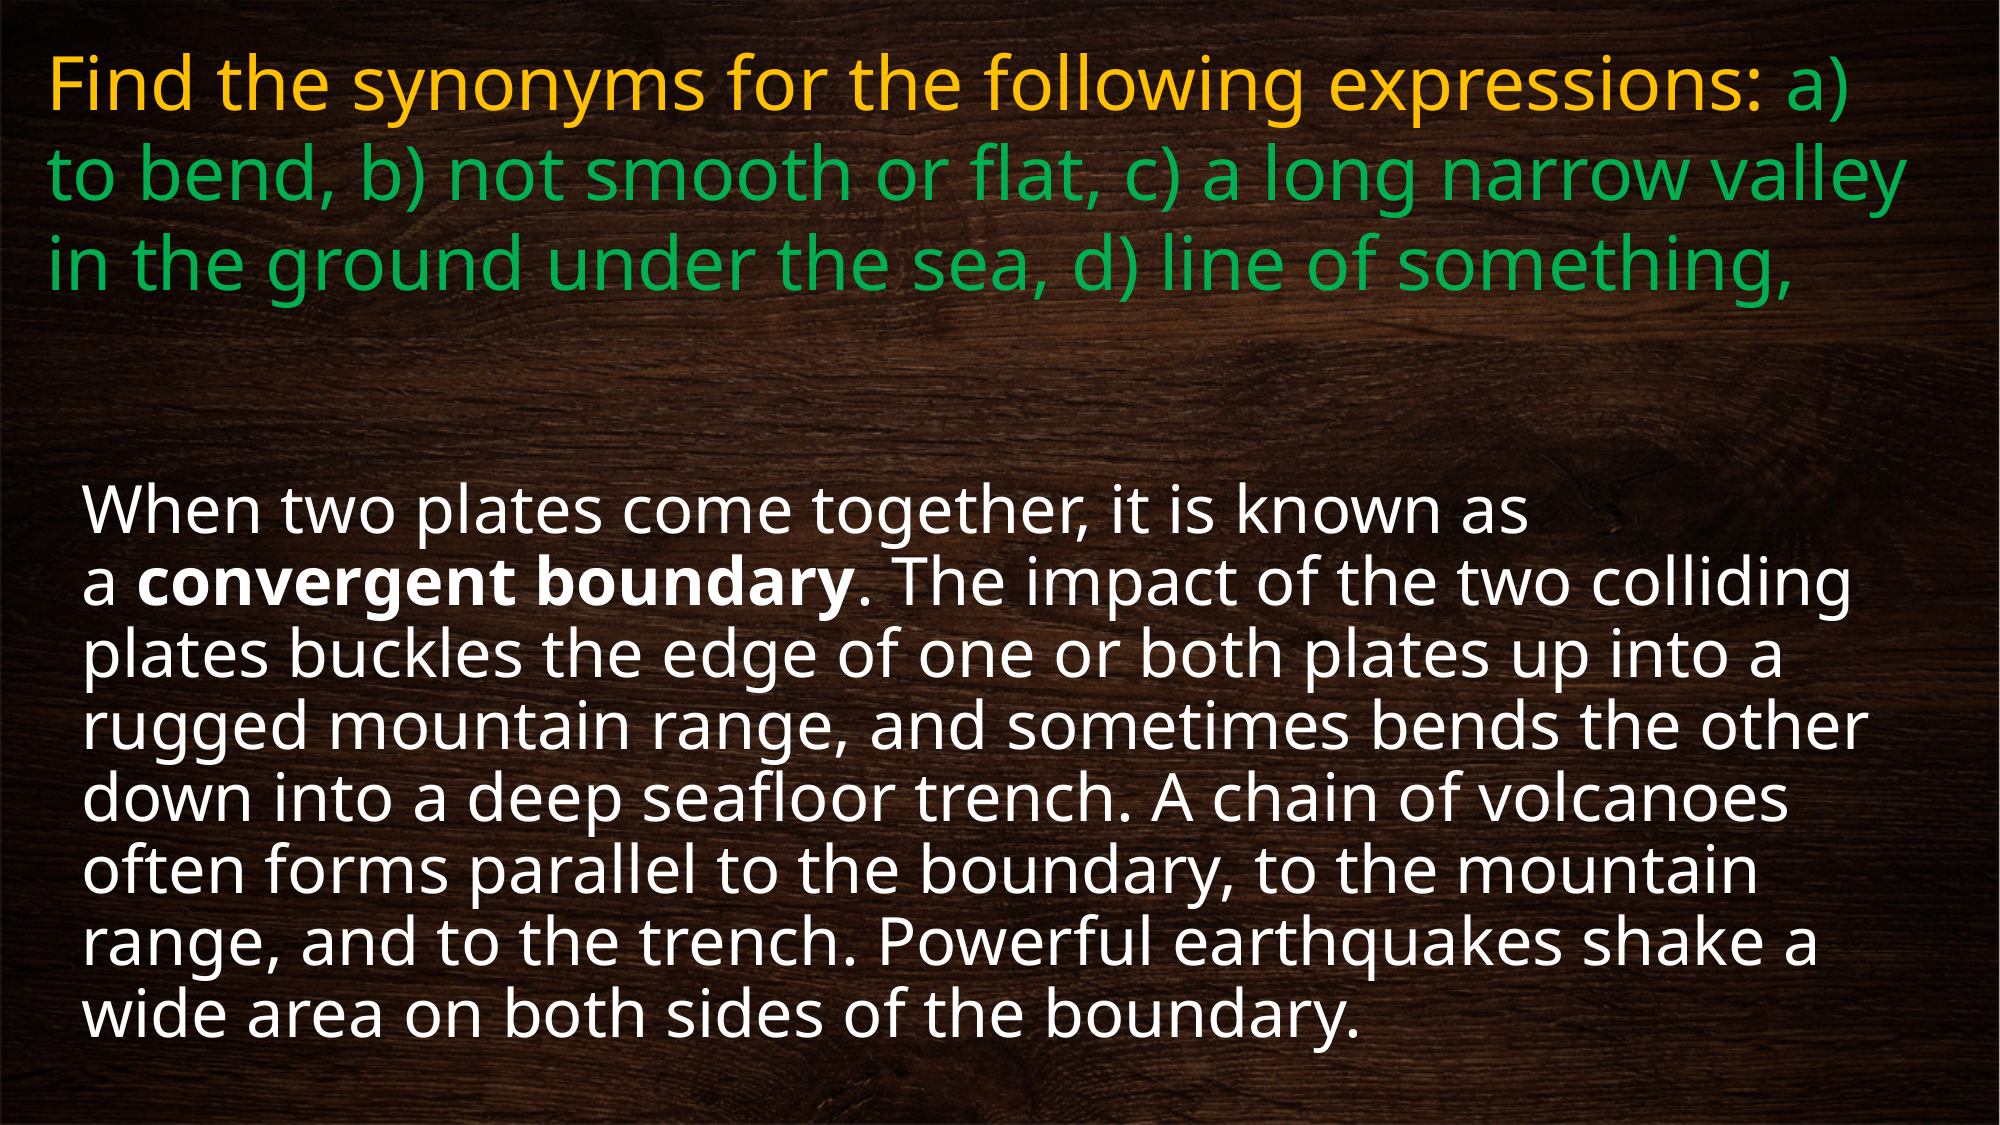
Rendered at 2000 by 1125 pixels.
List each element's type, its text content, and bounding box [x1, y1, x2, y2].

list When two plates come together, it is known as a convergent boundary. The impact of the two colliding plates buckles the edge of one or both plates up into a rugged mountain range, and sometimes bends the other down into a deep seafloor trench. A chain of volcanoes often forms parallel to the boundary, to the mountain range, and to the trench. Powerful earthquakes shake a wide area on both sides of the boundary. [66, 468, 1981, 1094]
picture [0, 0, 2000, 1125]
title Find the synonyms for the following expressions: a) to bend, b) not smooth or flat, c) a long narrow valley in the ground under the sea, d) line of something, [31, 42, 1945, 313]
